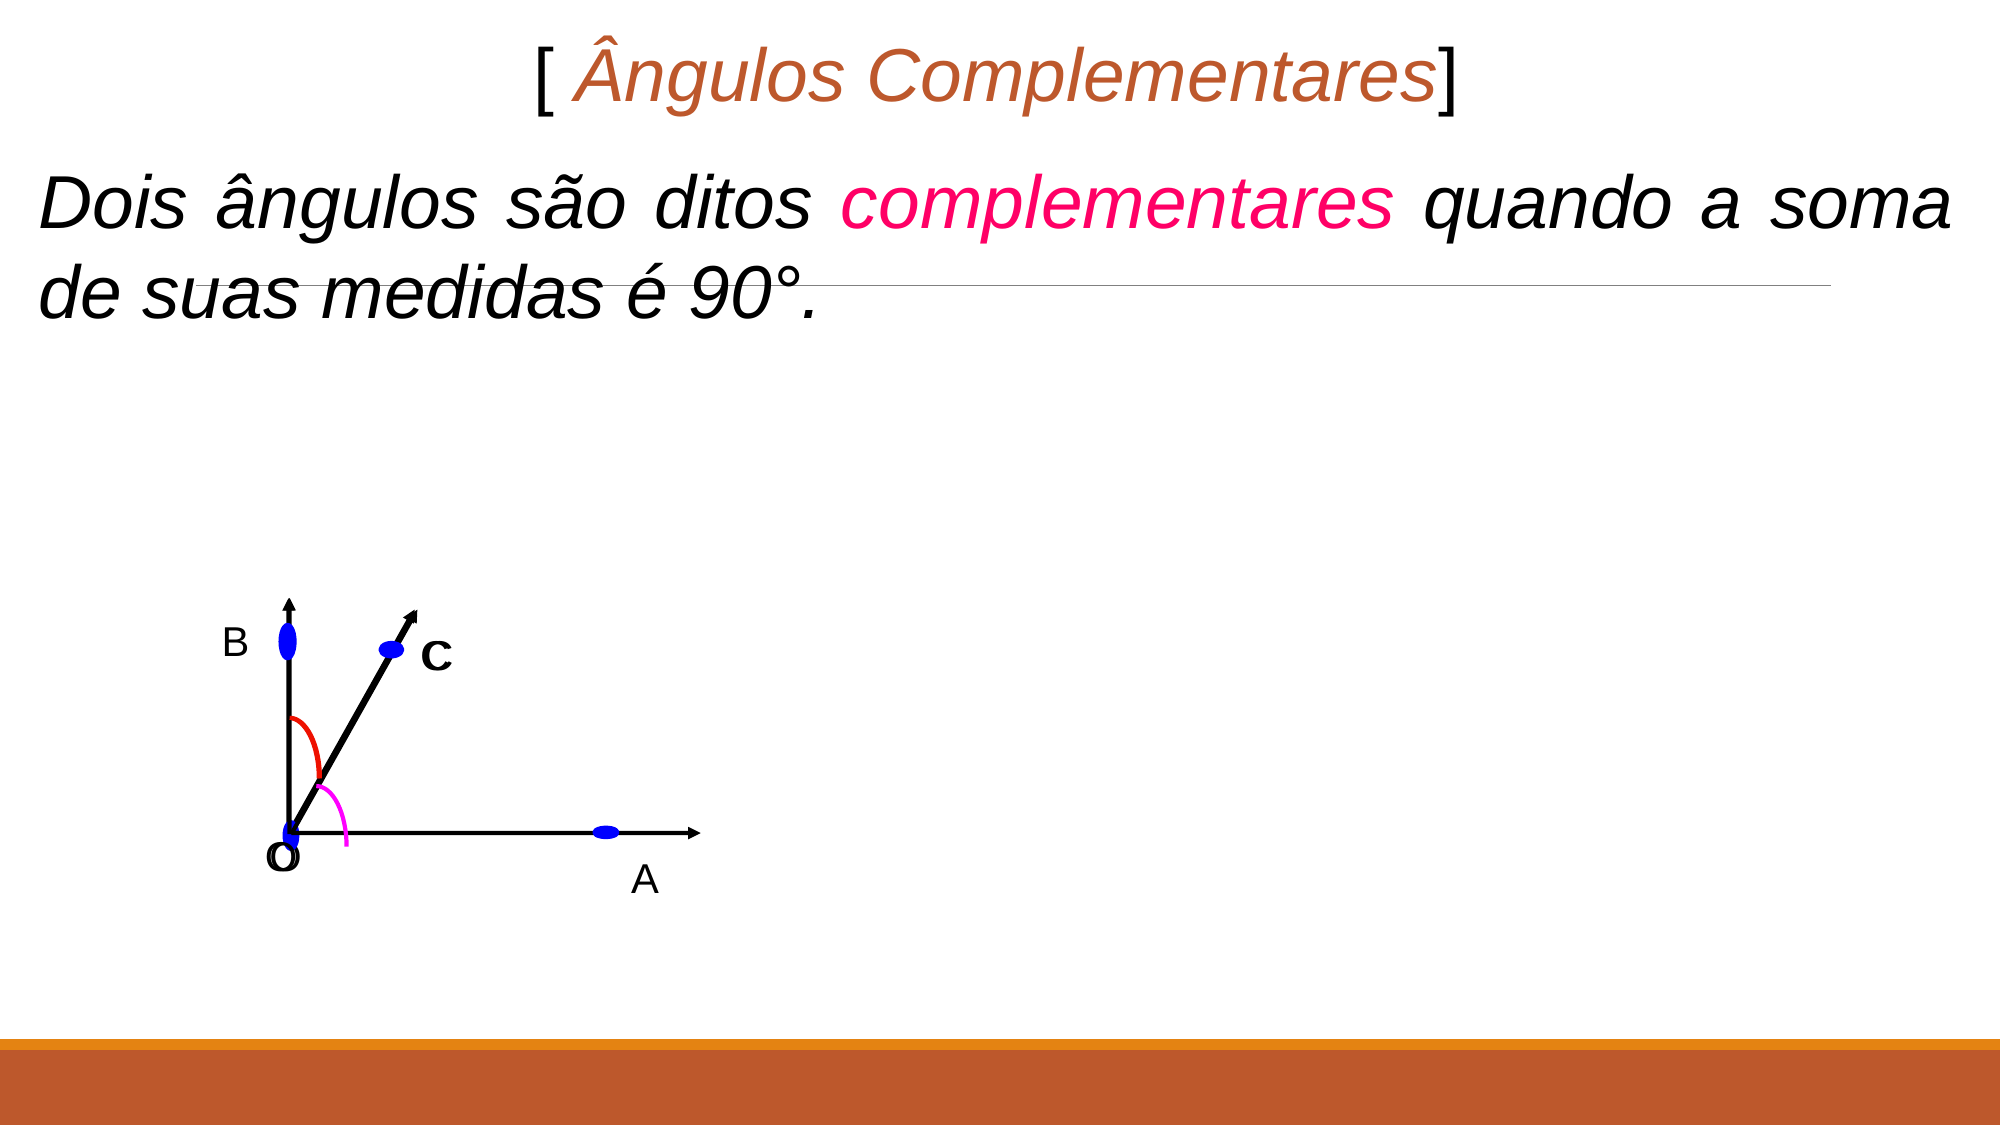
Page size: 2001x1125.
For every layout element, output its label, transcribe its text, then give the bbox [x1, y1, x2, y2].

text_box [618, 826, 701, 840]
text_box [594, 827, 618, 838]
text_box [ Ângulos Complementares] Dois ângulos são ditos complementares quando a soma de suas medidas é 90°. [23, 19, 1969, 342]
text_box [380, 642, 403, 657]
text_box C [408, 621, 469, 687]
text_box [405, 609, 418, 621]
text_box [218, 609, 249, 676]
text_box B [206, 607, 265, 673]
text_box [289, 717, 320, 779]
text_box A [616, 844, 674, 910]
text_box O [250, 822, 313, 888]
text_box [283, 597, 296, 625]
text_box O [313, 834, 317, 888]
text_box [280, 624, 295, 659]
text_box [316, 786, 347, 847]
